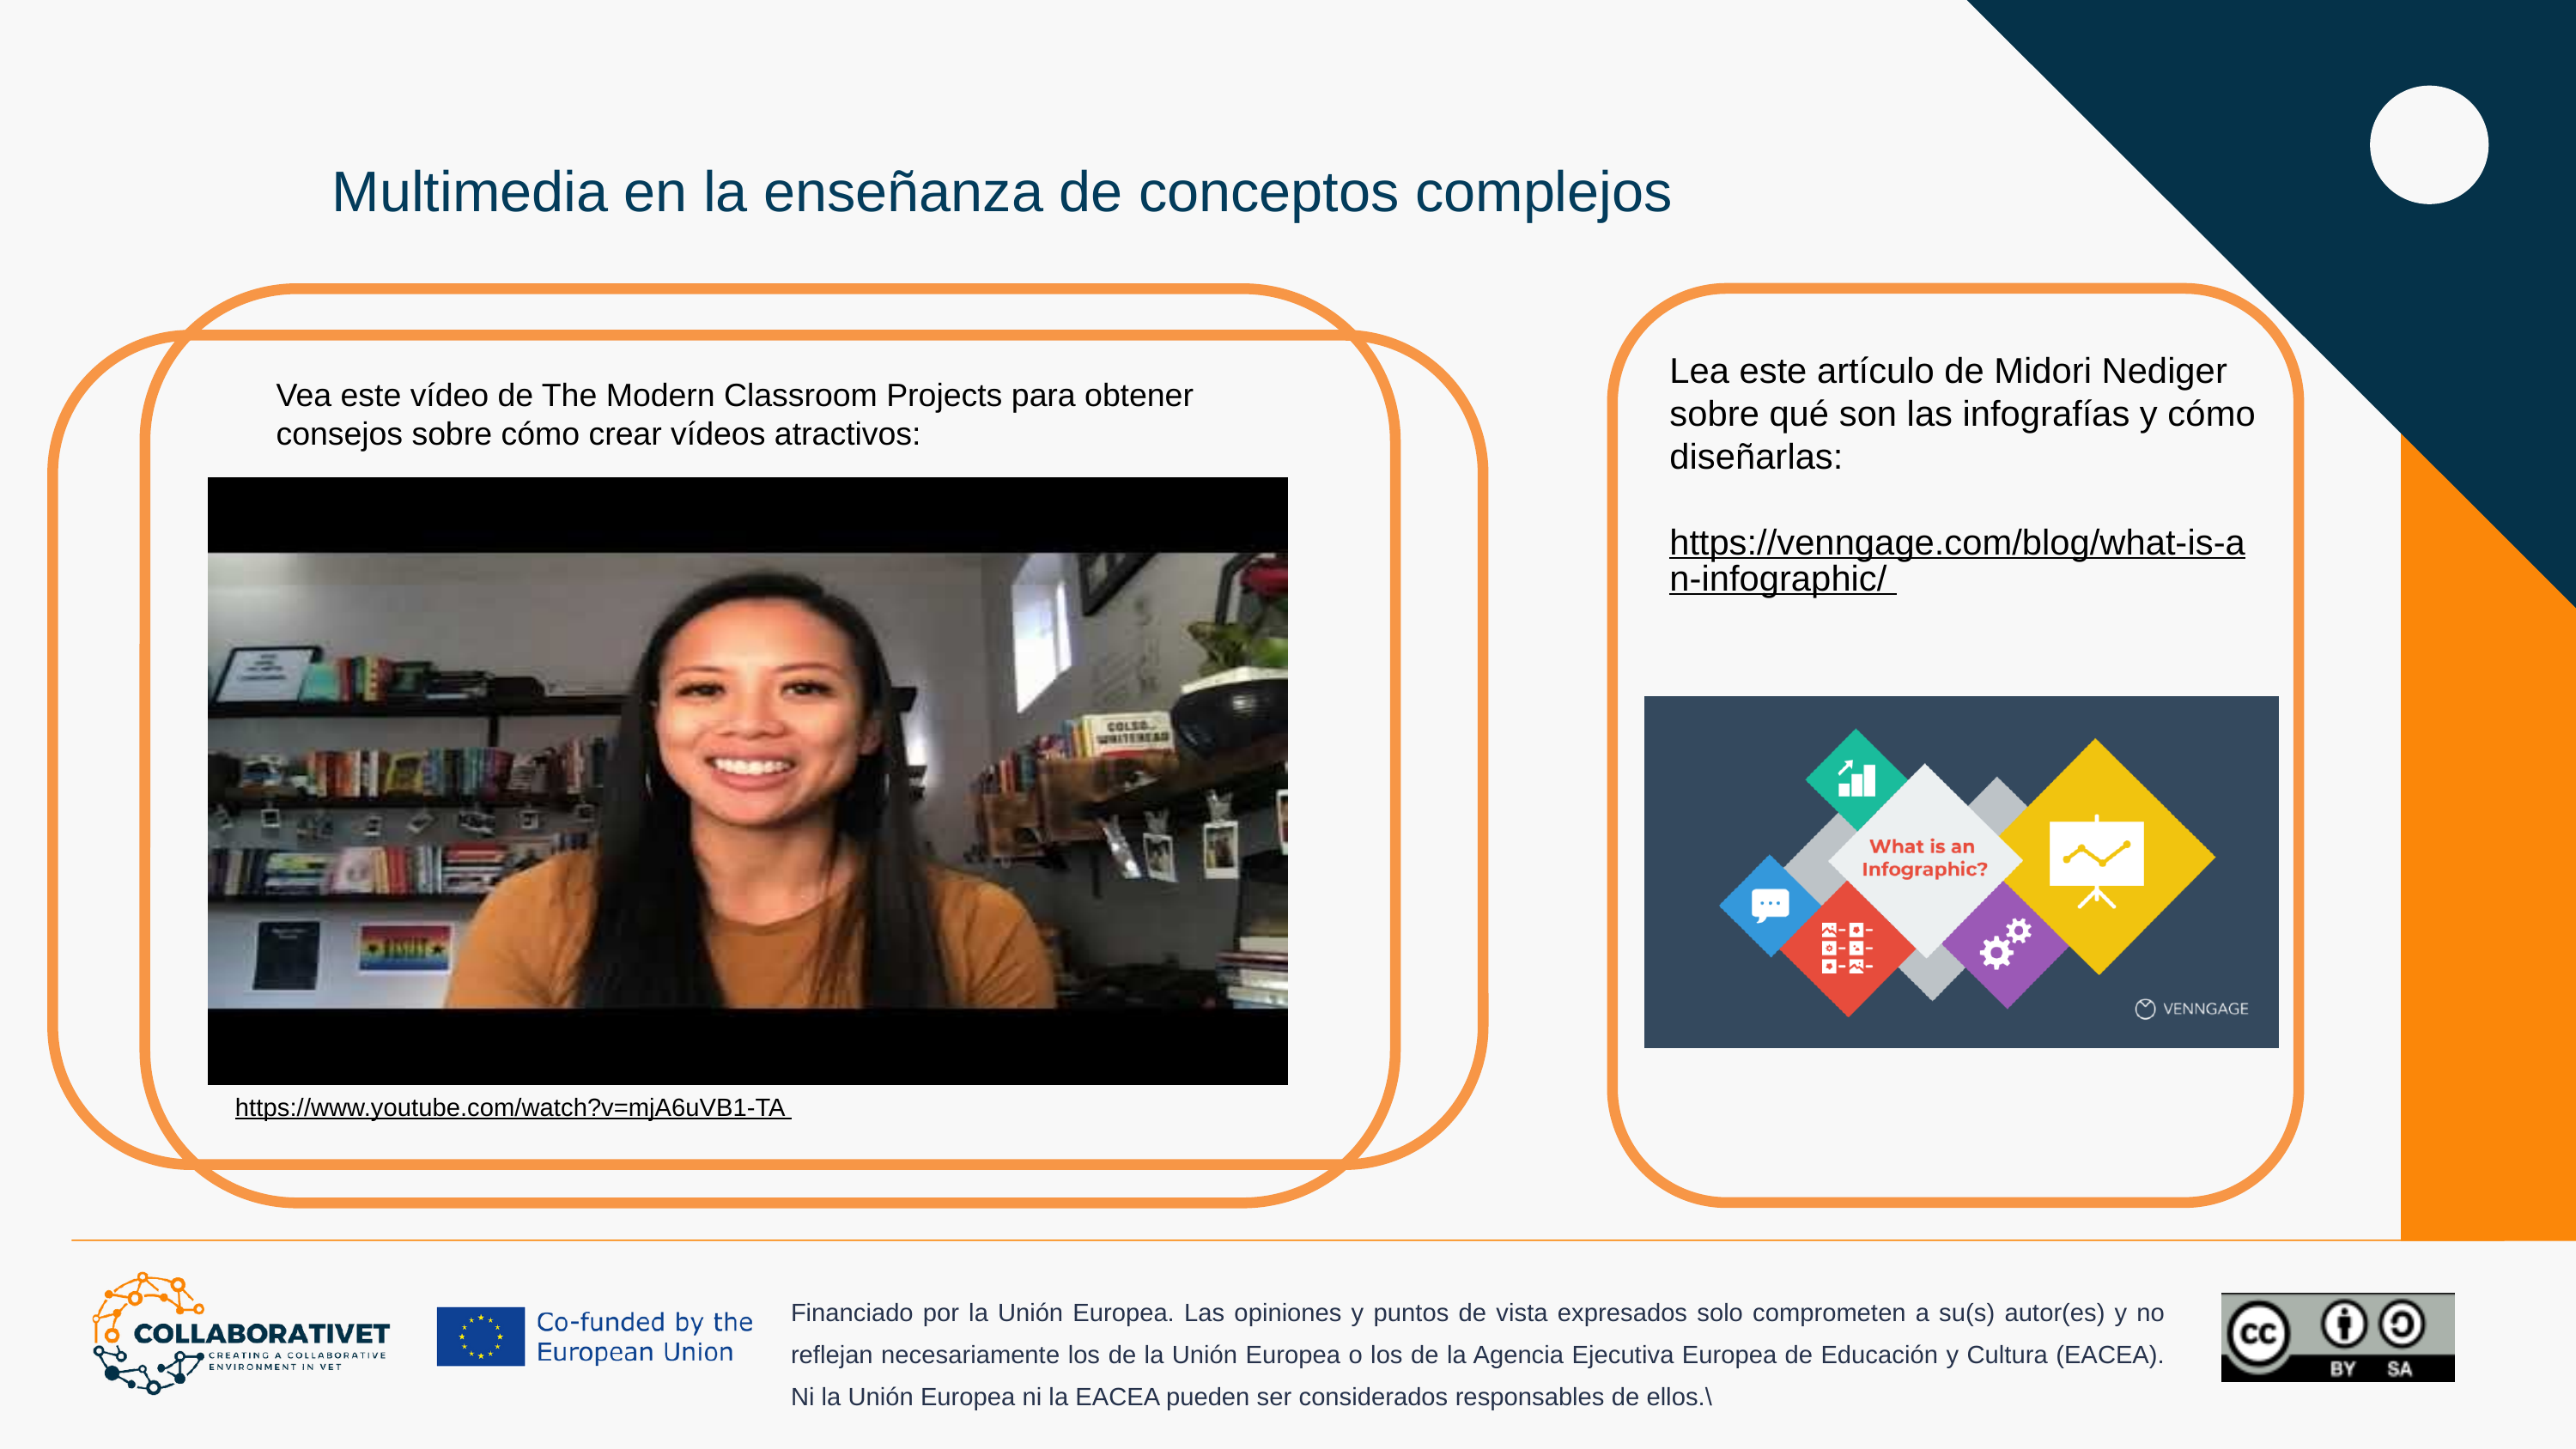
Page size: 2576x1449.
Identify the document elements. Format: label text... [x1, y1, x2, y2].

text_box [416, 1287, 782, 1386]
picture [207, 477, 1289, 1085]
text_box [2370, 85, 2489, 204]
text_box [2401, 434, 2576, 1241]
text_box https://www.youtube.com/watch?v=mjA6uVB1-TA [222, 1092, 1191, 1128]
text_box [196, 1165, 1344, 1203]
text_box [1966, 0, 2576, 609]
text_box Multimedia en la enseñanza de conceptos complejos [144, 154, 1861, 223]
text_box [1612, 288, 2300, 1203]
text_box [52, 335, 1484, 1165]
text_box [78, 1241, 408, 1449]
text_box [188, 288, 1352, 335]
picture [2221, 1293, 2455, 1382]
picture [1644, 696, 2279, 1048]
text_box Financiado por la Unión Europea. Las opiniones y puntos de vista expresados solo comprometen a su(s) autor(es) y no reflejan necesariamente los de la Unión Europea o los de la Agencia Ejecutiva Europea de Educación y Cultura (EACEA). Ni la Unión Europea ni la EACEA pueden ser considerados responsables de ellos.\ [791, 1284, 2167, 1411]
text_box [78, 1179, 408, 1240]
